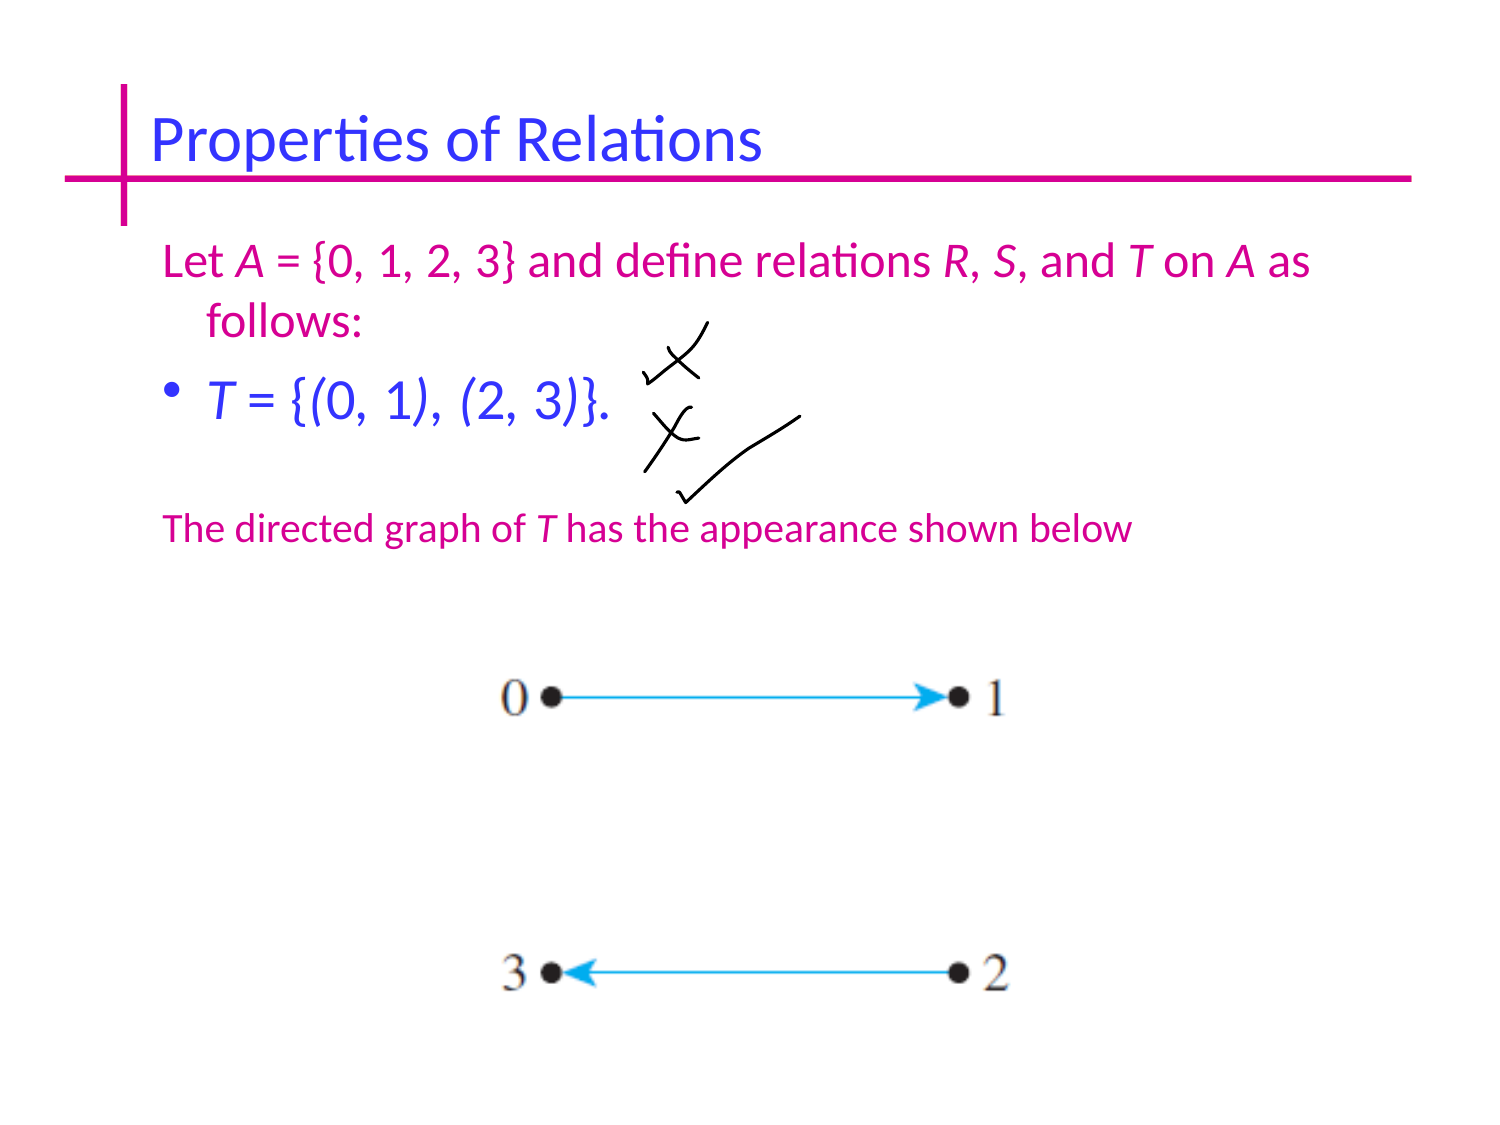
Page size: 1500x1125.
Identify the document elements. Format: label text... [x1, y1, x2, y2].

text_box Properties of Relations [136, 179, 1400, 191]
text_box Let A = {0, 1, 2, 3} and define relations R, S, and T on A as follows: T = {(0, 1), (2, 3)}. The directed graph of T has the appearance shown below [147, 219, 1412, 559]
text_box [466, 623, 1058, 1036]
text_box Properties of Relations [136, 78, 1400, 178]
